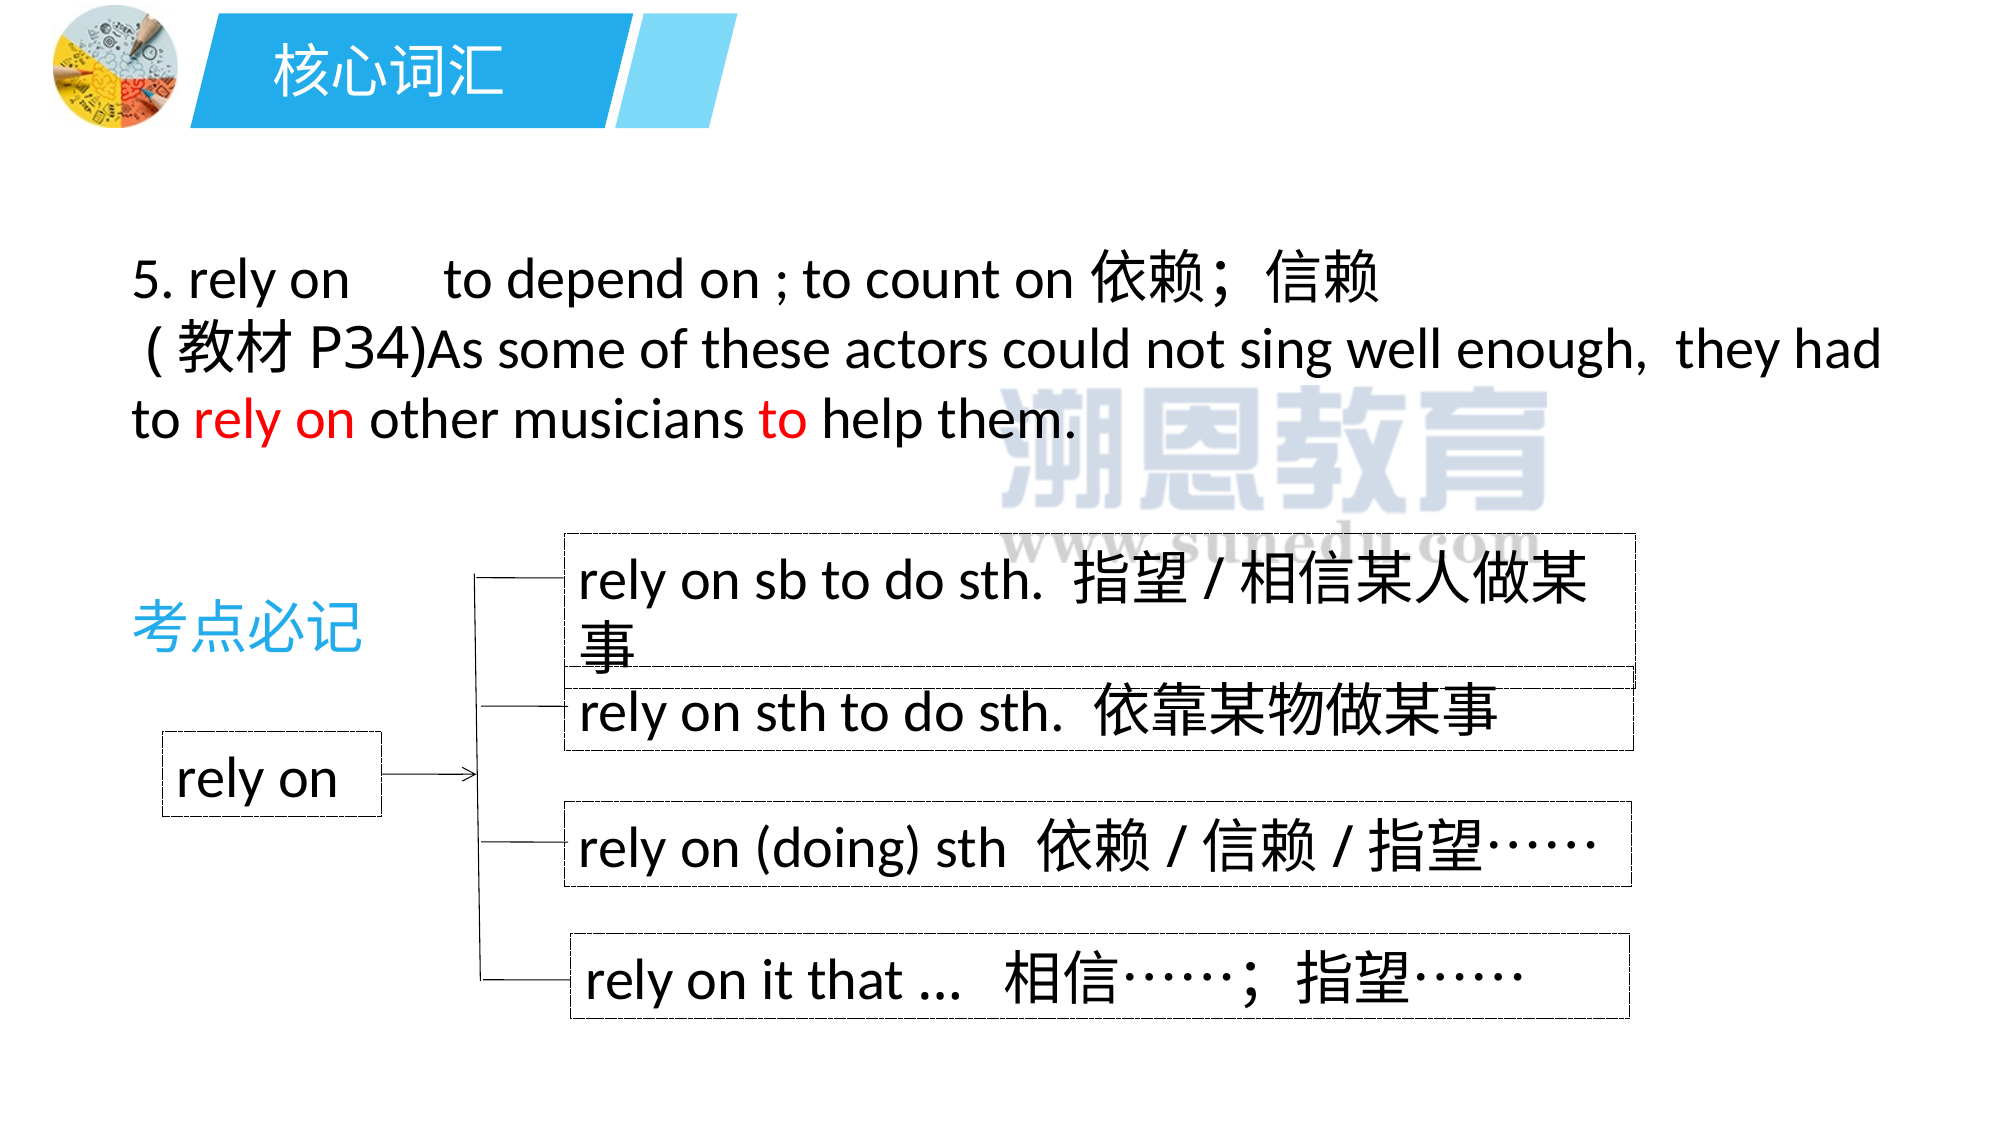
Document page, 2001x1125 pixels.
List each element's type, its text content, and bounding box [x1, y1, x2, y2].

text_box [273, 774, 682, 781]
text_box rely on (doing) sth 依赖/信赖/指望…… [564, 801, 1632, 887]
text_box rely on sth to do sth. 依靠某物做某事 [564, 666, 1634, 751]
text_box 核心词汇 [272, 34, 506, 105]
text_box [613, 12, 739, 130]
text_box [188, 12, 635, 130]
picture [53, 5, 179, 128]
text_box rely on sb to do sth. 指望/相信某人做某事 [564, 533, 1636, 689]
text_box 5. rely on to depend on ; to count on依赖；信赖 (教材P34)As some of these actors could not sing well enough, they had to rely on other musicians to help them. 考点必记 [116, 232, 1951, 808]
text_box rely on [162, 731, 382, 817]
text_box rely on it that … 相信……；指望…… [570, 933, 1630, 1019]
